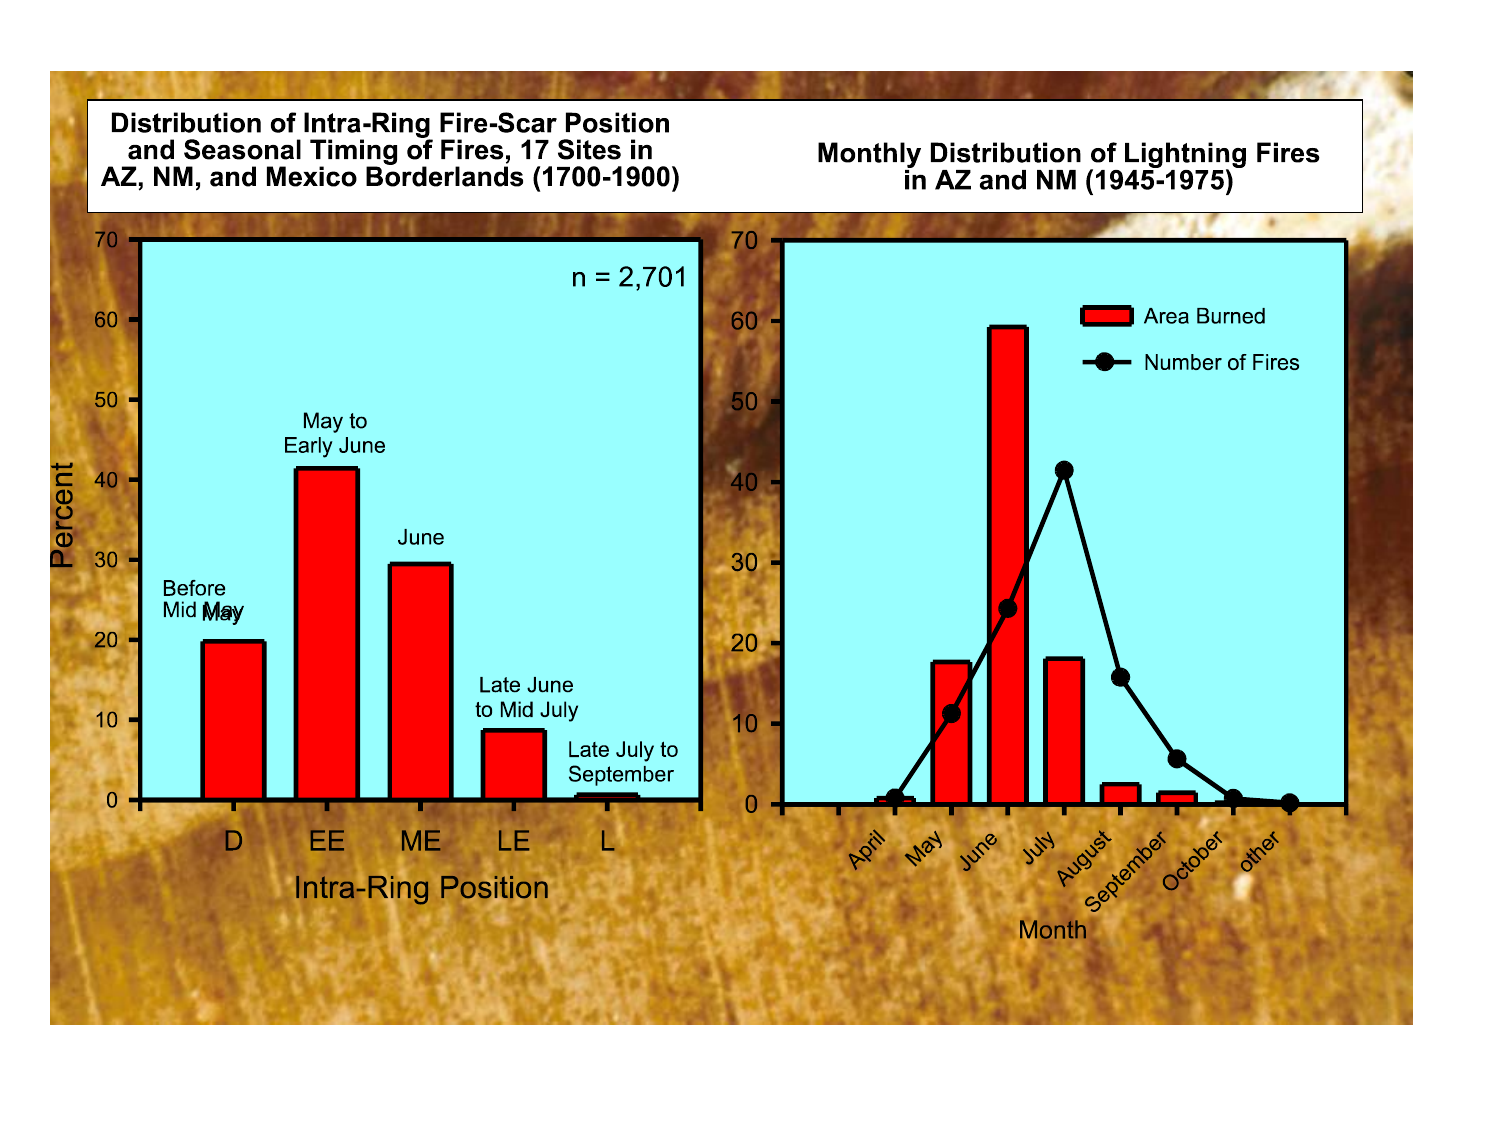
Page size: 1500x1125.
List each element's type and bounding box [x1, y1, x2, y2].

text_box [49, 99, 1363, 939]
text_box [49, 70, 1413, 1026]
